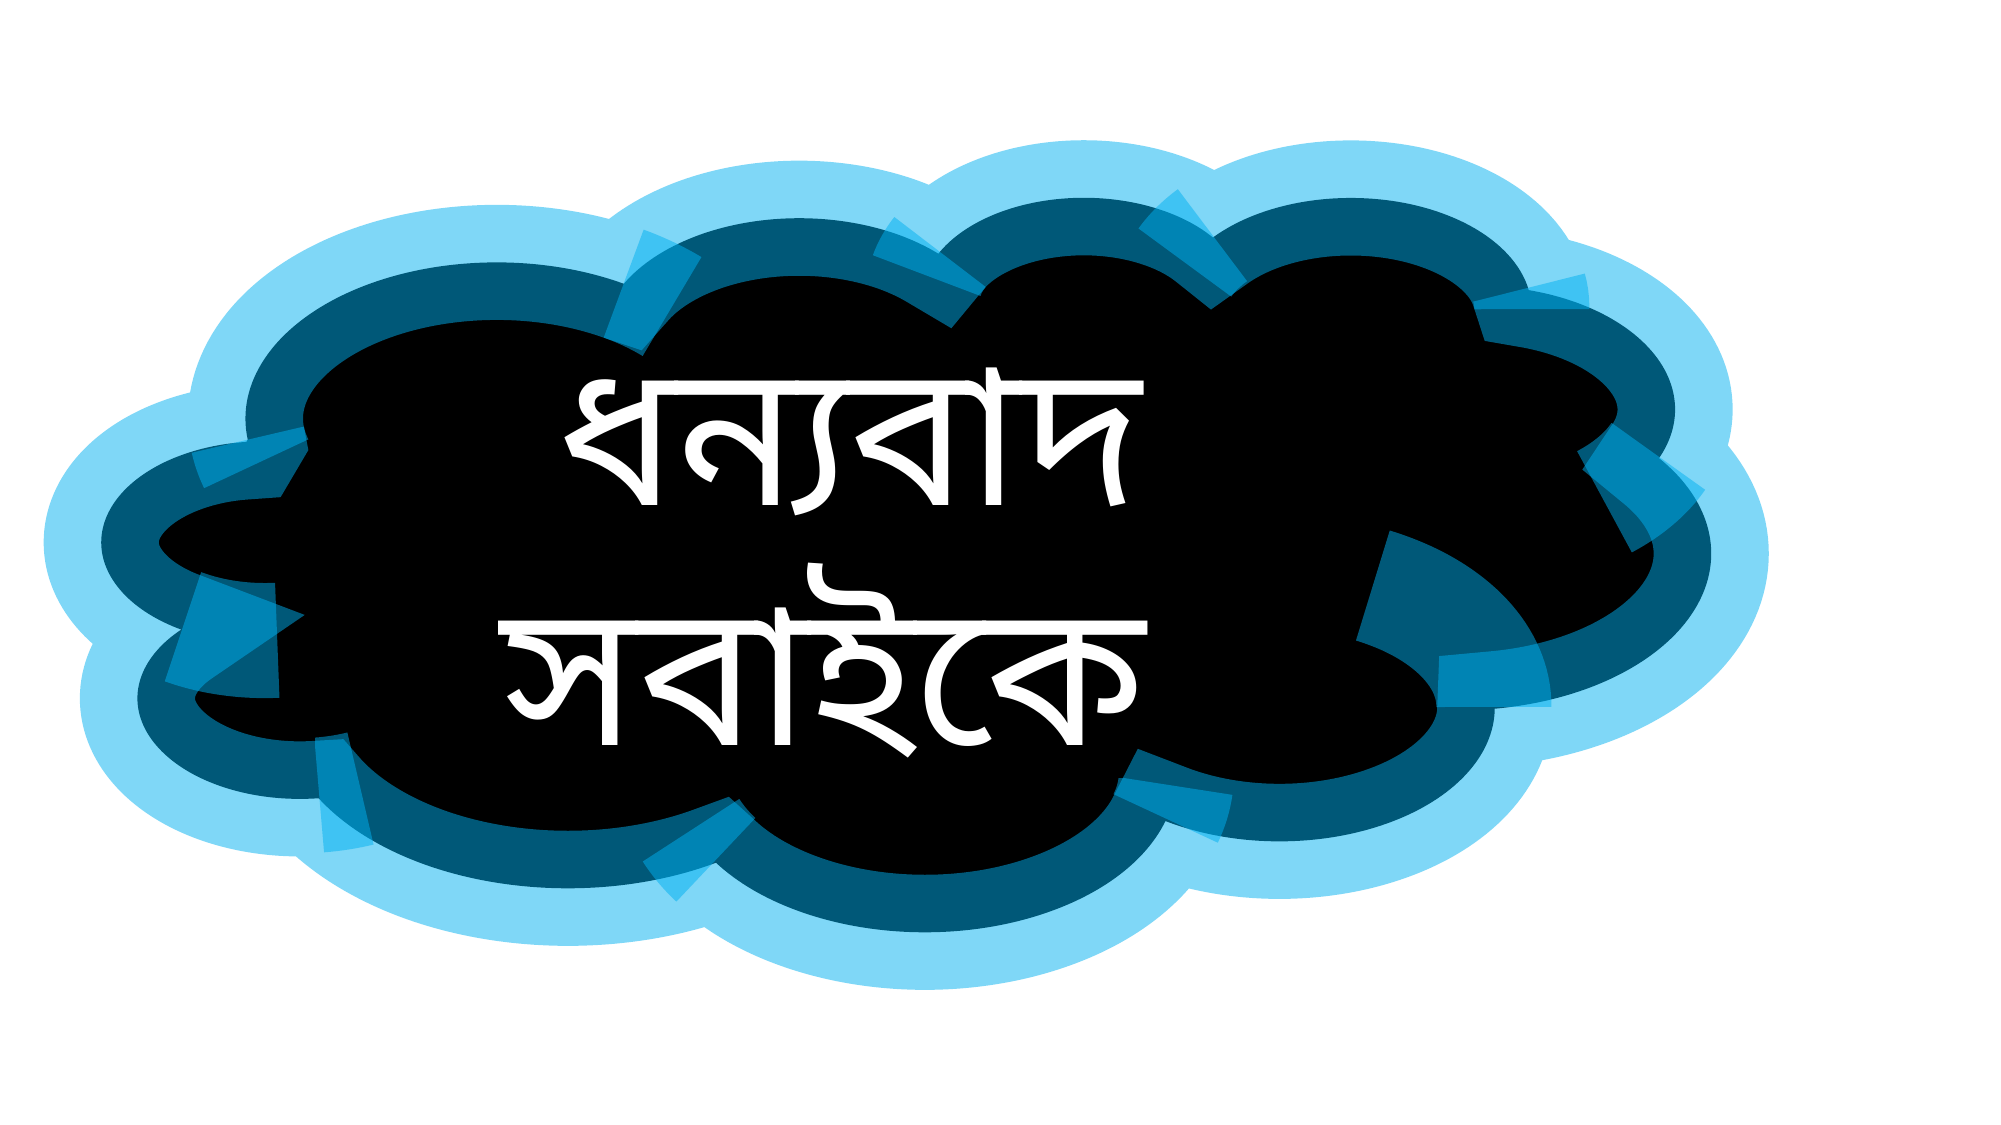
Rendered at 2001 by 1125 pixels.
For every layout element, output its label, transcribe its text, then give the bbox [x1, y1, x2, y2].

text_box ধন্যবাদ সবাইকে [100, 196, 1713, 934]
